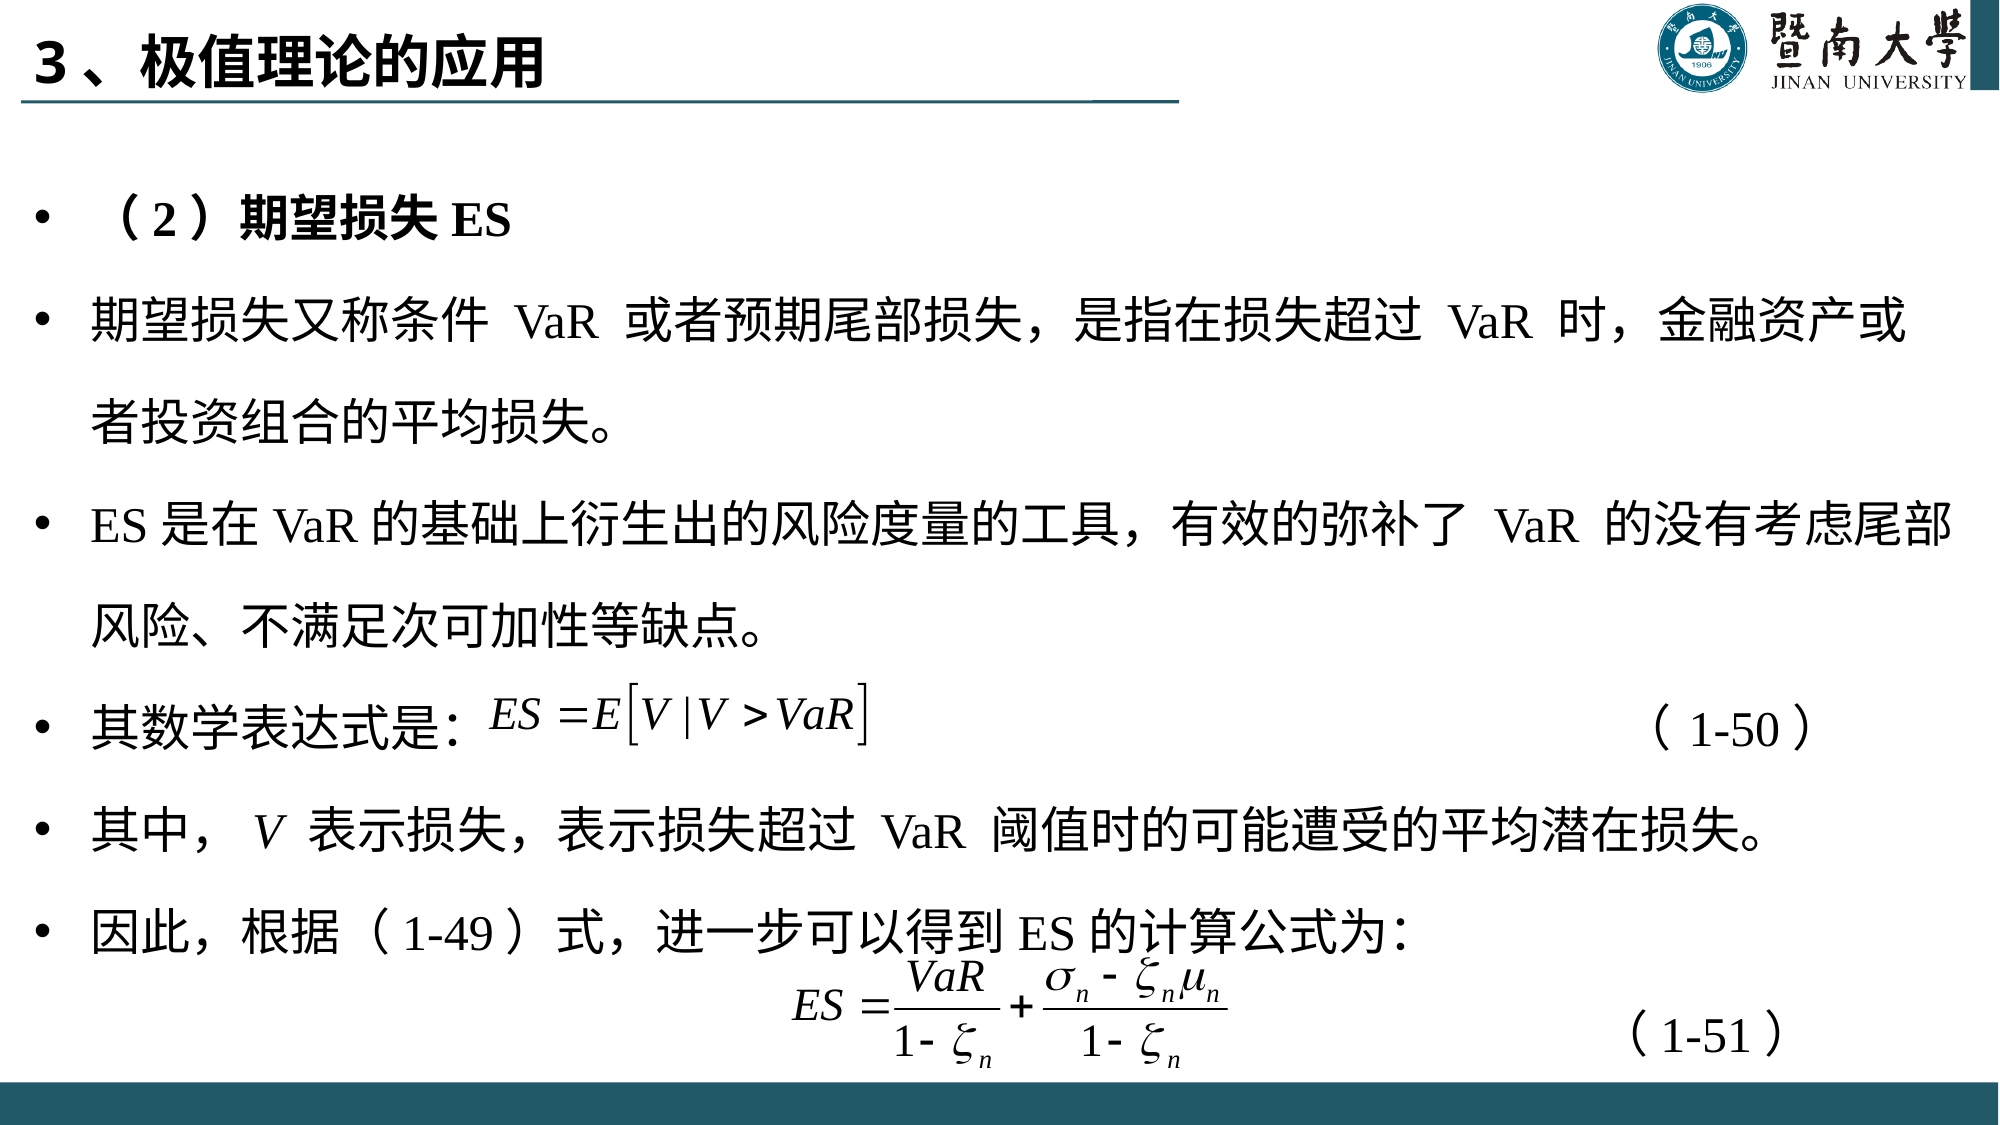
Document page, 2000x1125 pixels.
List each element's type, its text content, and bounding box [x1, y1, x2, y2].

text_box （2）期望损失ES 期望损失又称条件 VaR 或者预期尾部损失，是指在损失超过 VaR 时，金融资产或者投资组合的平均损失。 ES是在VaR的基础上衍生出的风险度量的工具，有效的弥补了 VaR 的没有考虑尾部风险、不满足次可加性等缺点。 其数学表达式是： （1-50） 其中，V 表示损失，表示损失超过 VaR 阈值时的可能遭受的平均潜在损失。 因此，根据（1-49）式，进一步可以得到ES的计算公式为： （1-51） [19, 137, 1971, 1070]
title 3、极值理论的应用 [19, 0, 634, 124]
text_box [479, 680, 882, 756]
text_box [783, 946, 1237, 1079]
picture [1657, 3, 1967, 93]
